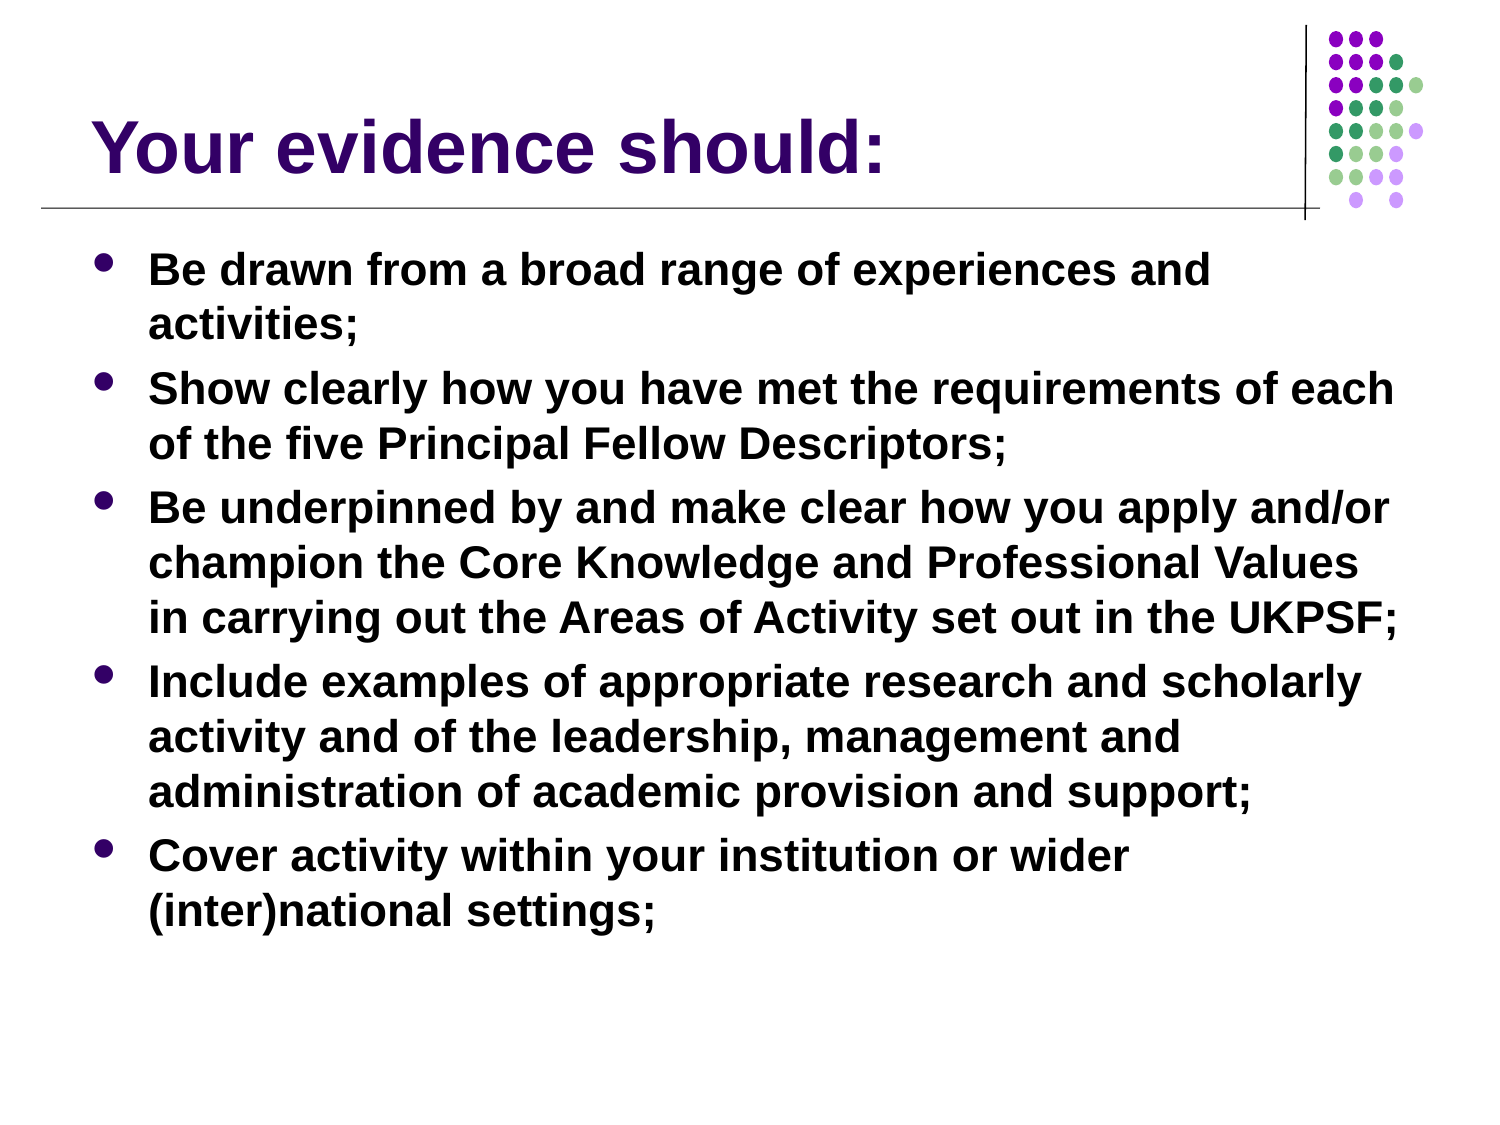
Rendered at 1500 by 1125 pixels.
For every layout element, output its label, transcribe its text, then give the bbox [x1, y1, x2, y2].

title Your evidence should: [74, 19, 1313, 197]
list Be drawn from a broad range of experiences and activities; Show clearly how you have met the requirements of each of the five Principal Fellow Descriptors; Be underpinned by and make clear how you apply and/or champion the Core Knowledge and Professional Values in carrying out the Areas of Activity set out in the UKPSF; Include examples of appropriate research and scholarly activity and of the leadership, management and administration of academic provision and support; Cover activity within your institution or wider (inter)national settings; [76, 231, 1428, 1018]
